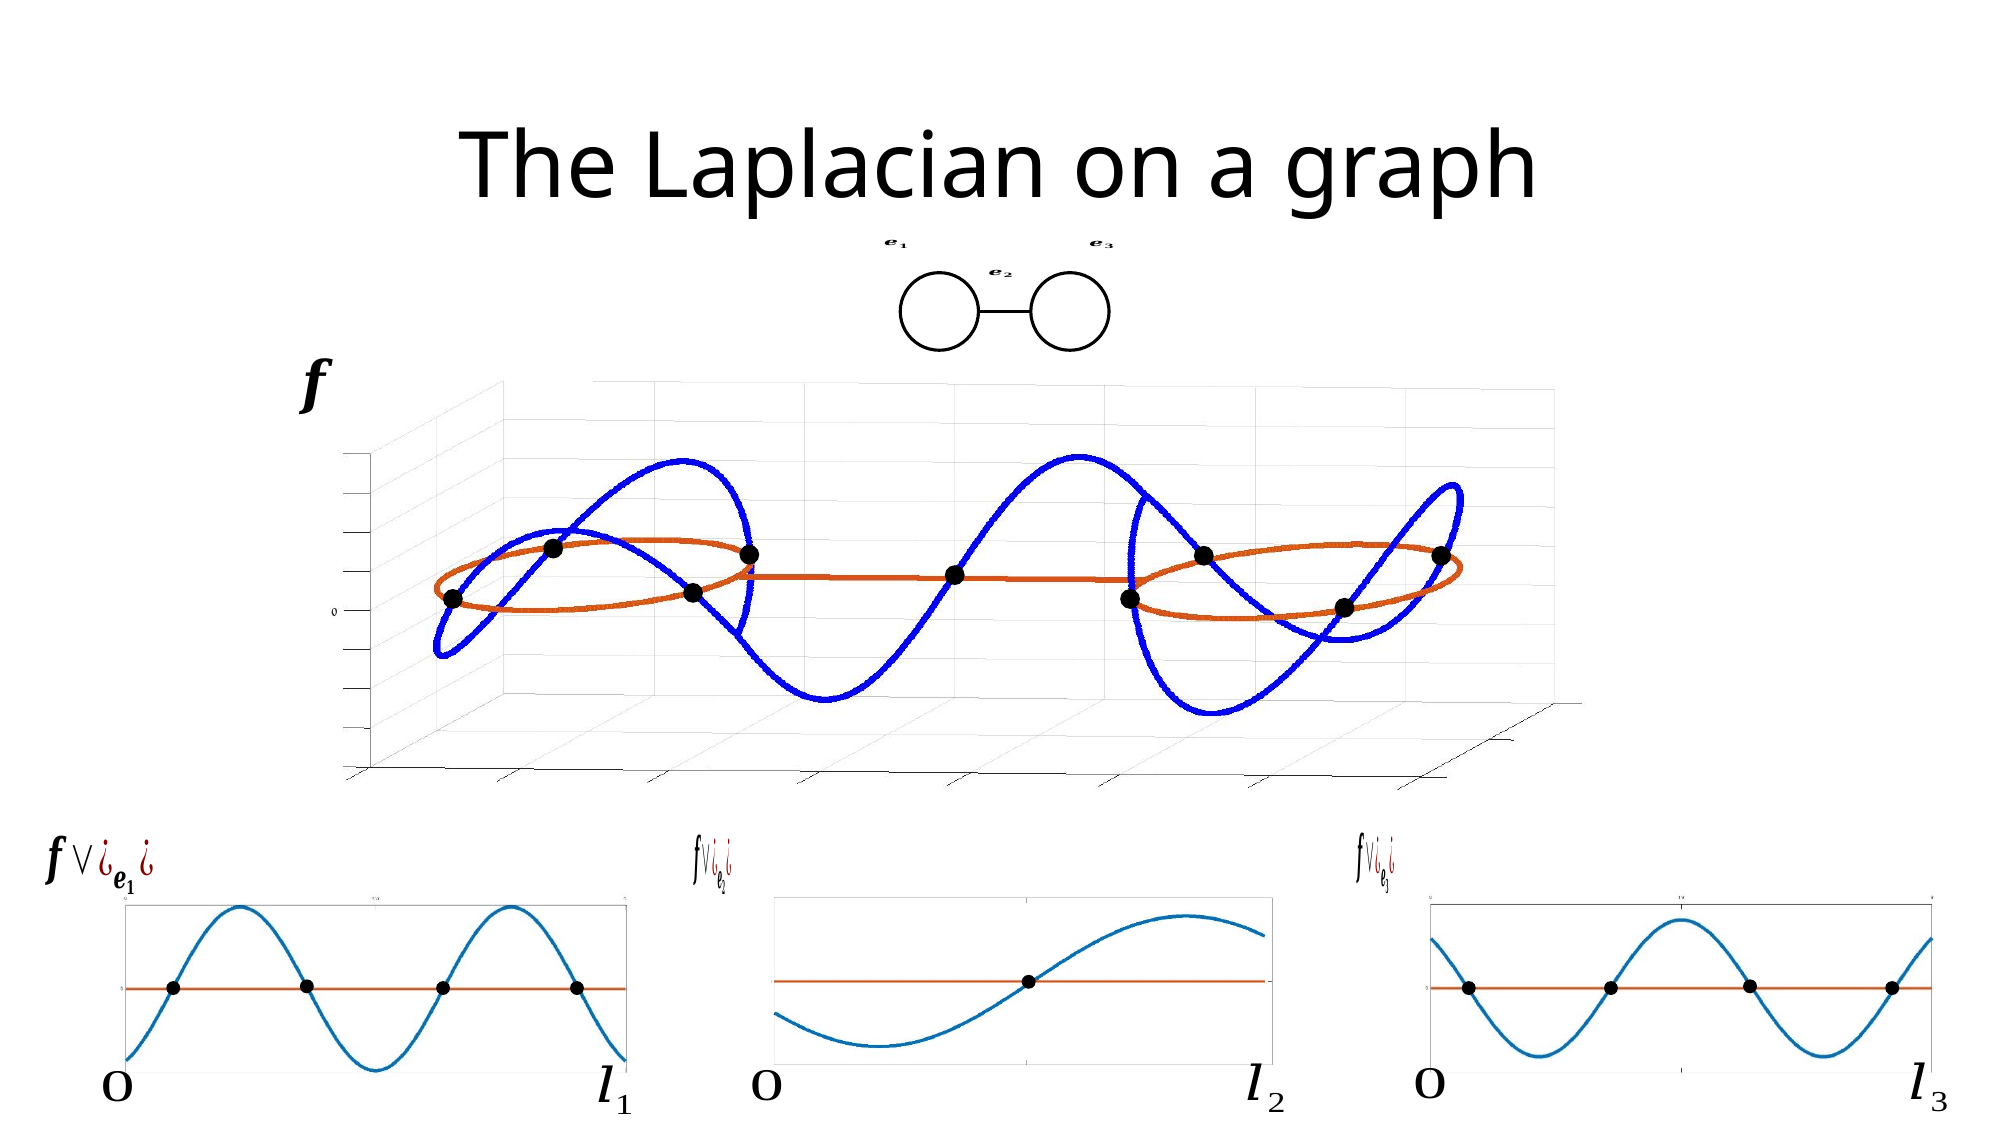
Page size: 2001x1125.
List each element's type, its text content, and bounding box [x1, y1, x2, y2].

picture [771, 895, 1276, 1069]
picture [41, 882, 688, 1088]
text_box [884, 237, 1114, 351]
picture [315, 381, 1594, 799]
picture [1346, 881, 1993, 1088]
title The Laplacian on a graph [137, 59, 1863, 277]
